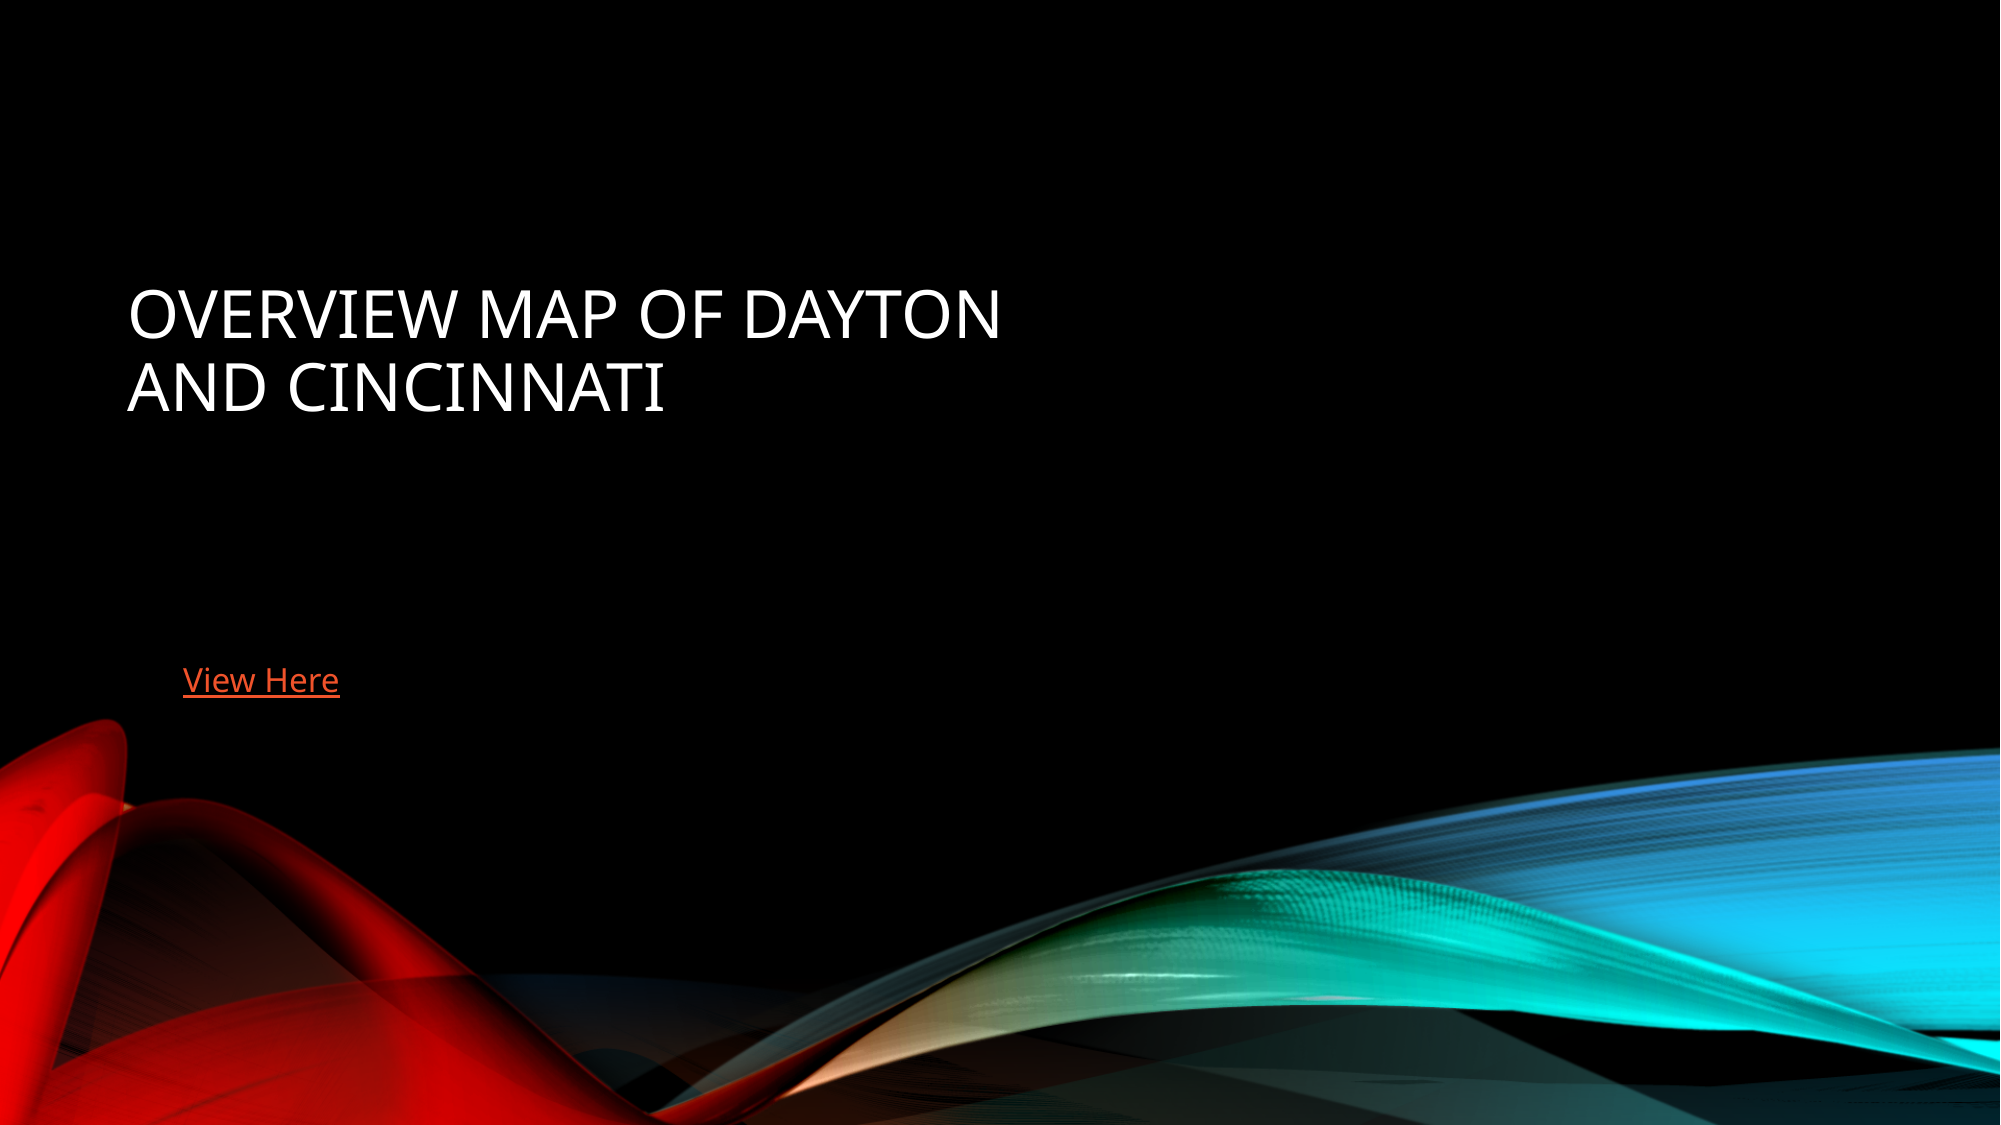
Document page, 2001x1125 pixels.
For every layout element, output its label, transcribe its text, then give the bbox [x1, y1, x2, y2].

title Overview map of Dayton and cincinnati [112, 123, 1888, 584]
list View Here [168, 598, 1830, 763]
picture [0, 717, 2000, 1125]
